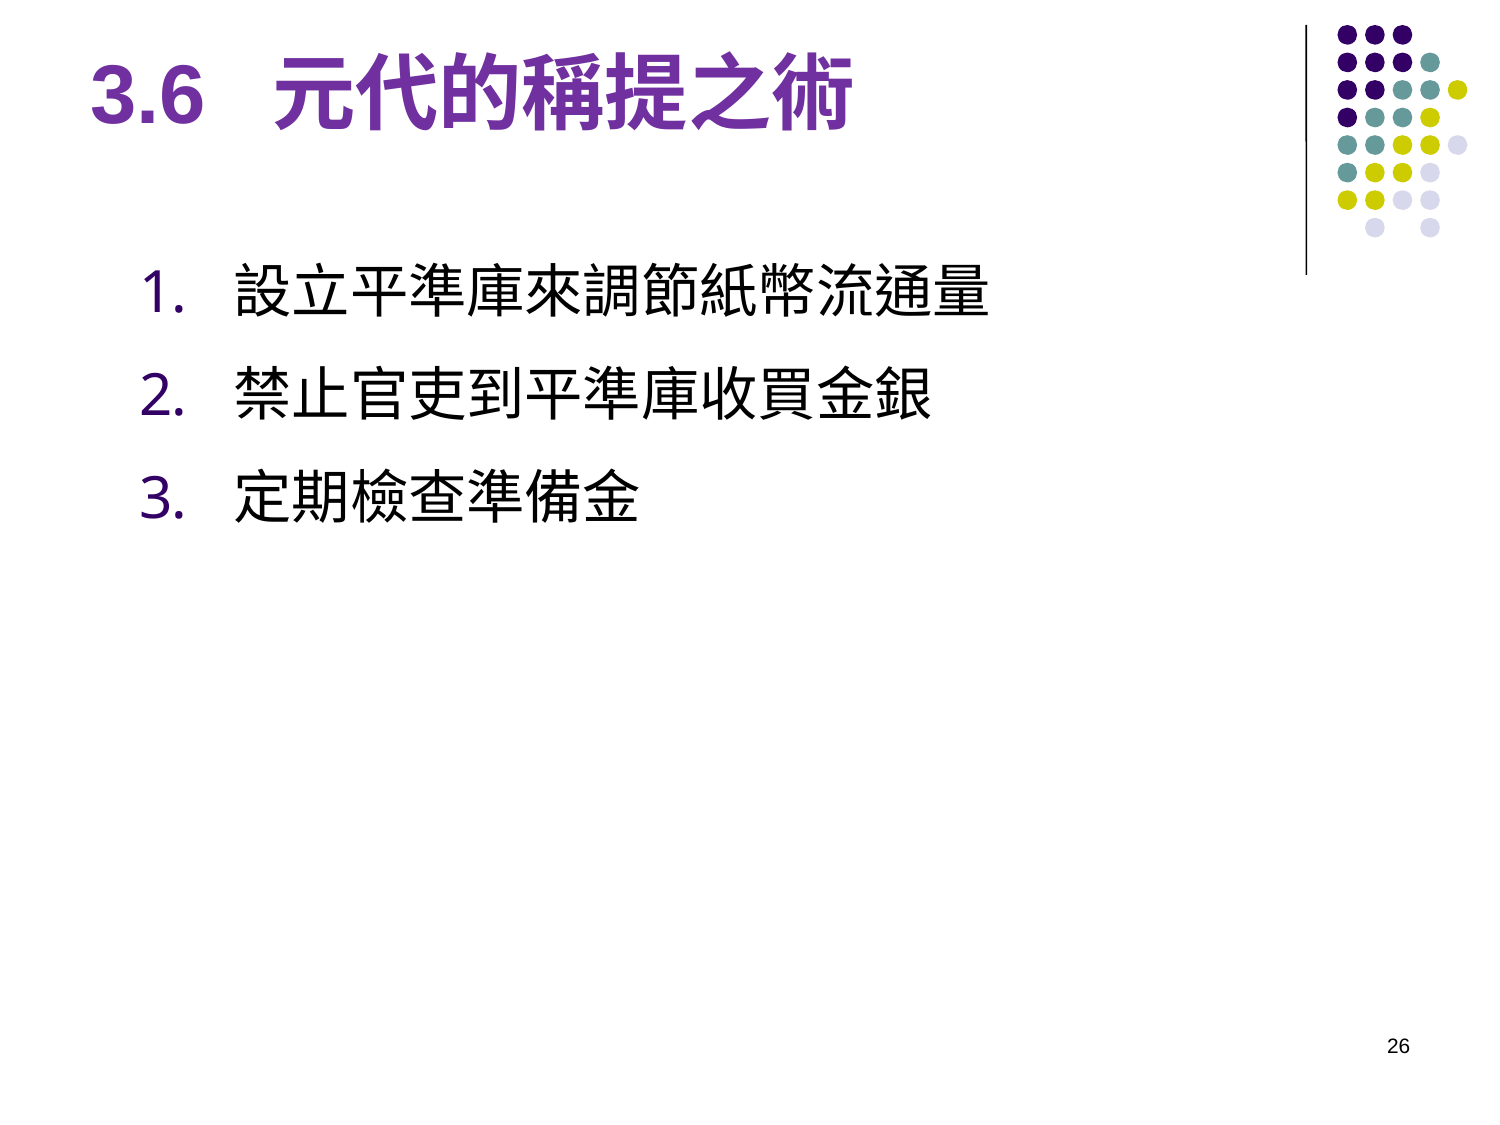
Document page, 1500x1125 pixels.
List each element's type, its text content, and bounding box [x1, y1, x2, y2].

list 設立平準庫來調節紙幣流通量 禁止官吏到平準庫收買金銀 定期檢查準備金 [124, 225, 1255, 736]
slide_number 26 [1074, 1024, 1426, 1101]
title 3.6 元代的稱提之術 [74, 27, 1318, 149]
